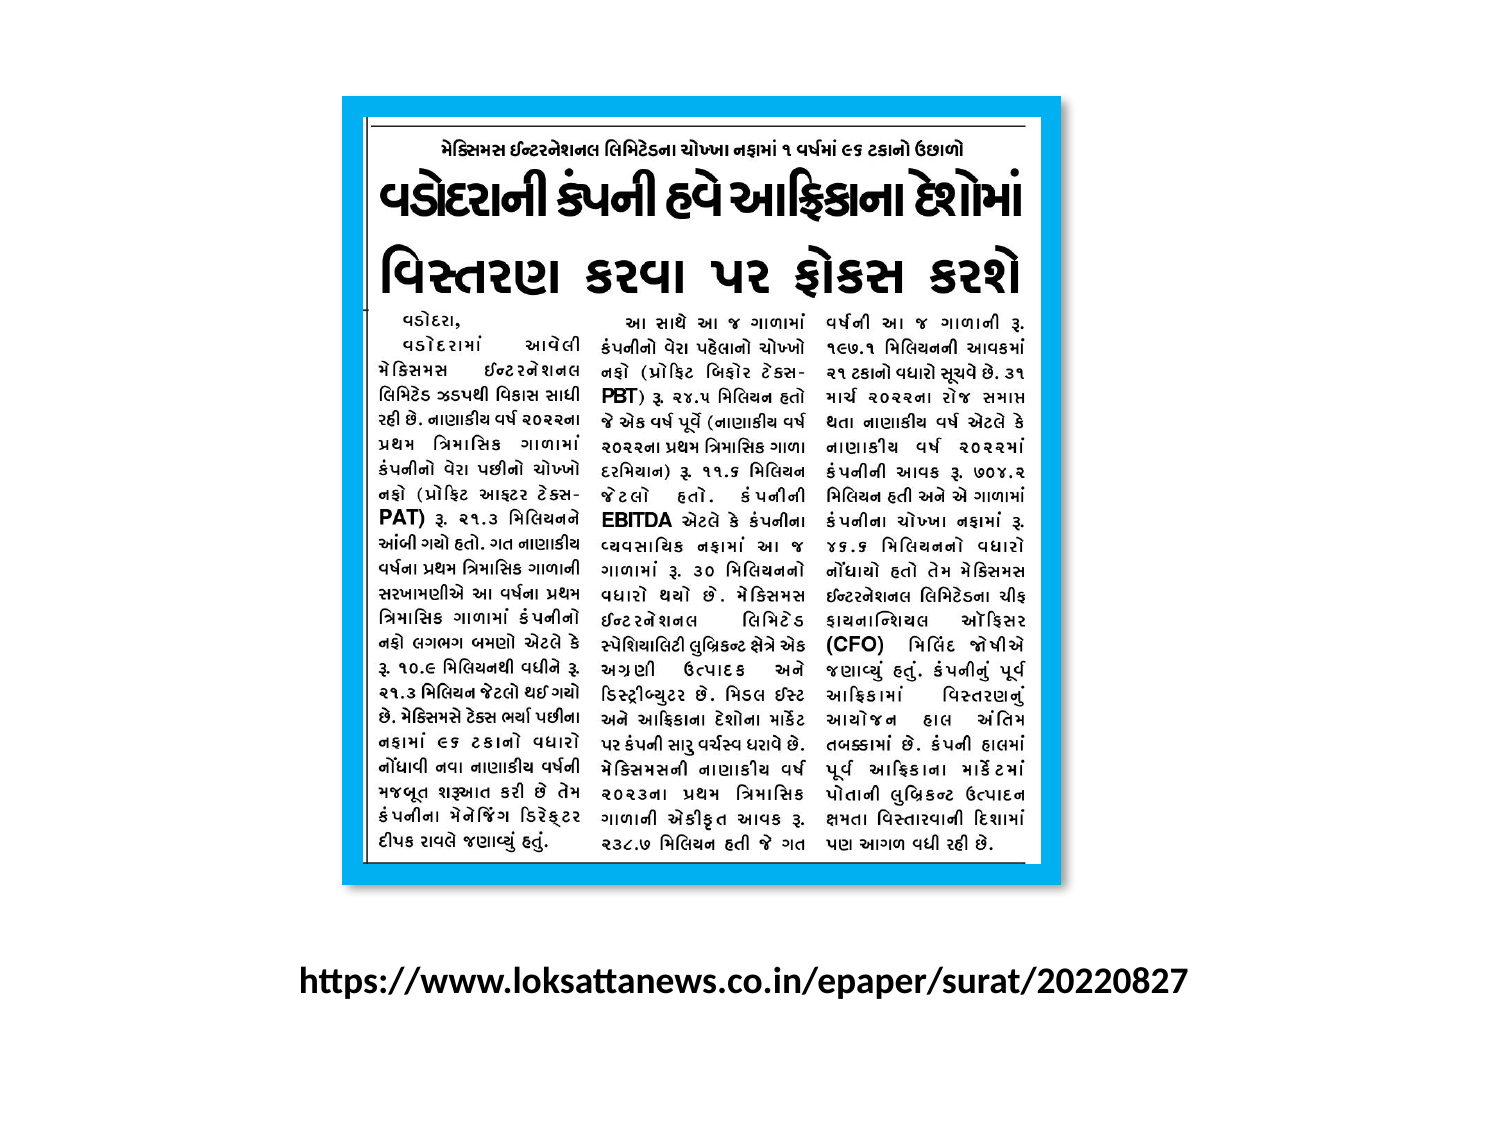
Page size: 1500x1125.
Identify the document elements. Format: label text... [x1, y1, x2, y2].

picture [364, 118, 1040, 863]
text_box https://www.loksattanews.co.in/epaper/surat/20220827 [46, 948, 1442, 1009]
